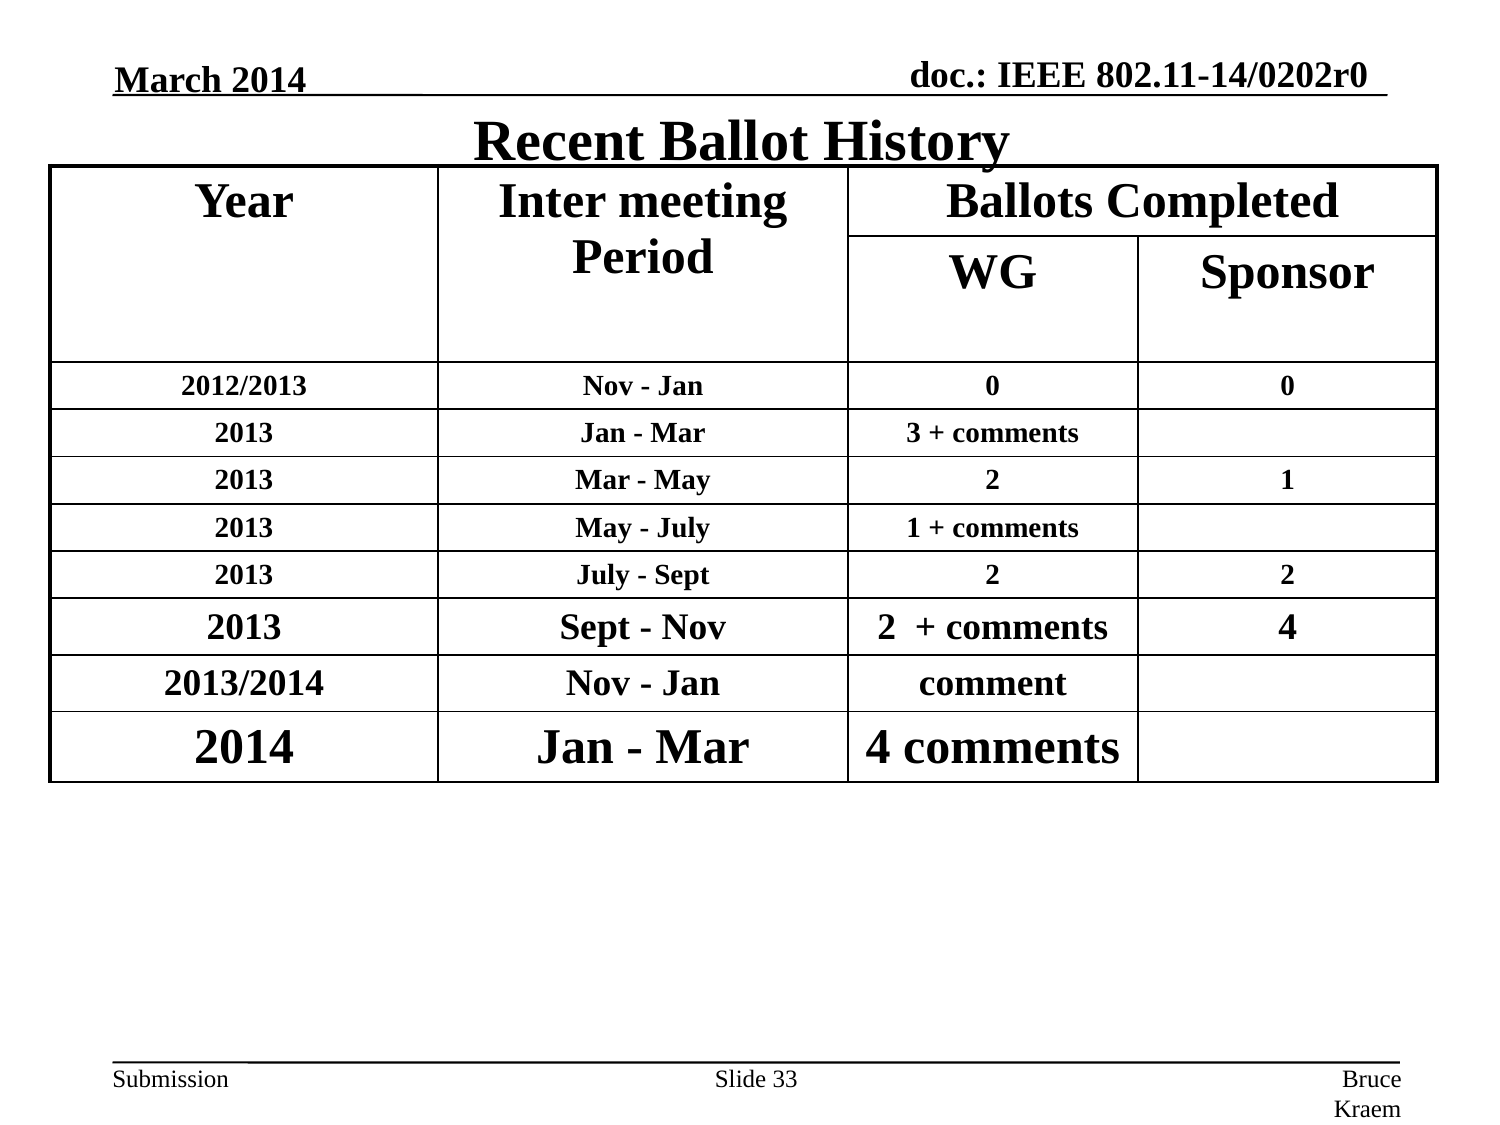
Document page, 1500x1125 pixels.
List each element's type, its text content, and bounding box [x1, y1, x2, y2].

text_box Recent Ballot History [112, 99, 1388, 175]
table_cell 1 + comments [849, 505, 1137, 550]
table_cell 3 + comments [849, 410, 1137, 456]
table_cell 2013/2014 [52, 656, 437, 711]
table_header Inter meeting Period [439, 175, 847, 361]
table_cell 2 [1139, 552, 1435, 597]
table_cell Jan - Mar [439, 410, 847, 456]
table_cell [1139, 656, 1435, 711]
table_cell Sponsor [1139, 237, 1435, 361]
table_cell 2014 [52, 712, 437, 781]
table_cell 2 [849, 552, 1137, 597]
table_cell Mar - May [439, 457, 847, 503]
table_cell comment [849, 656, 1137, 711]
table_cell Jan - Mar [439, 712, 847, 781]
footer Bruce Kraemer, Marvell [1325, 1062, 1402, 1093]
table_cell 4 [1139, 599, 1435, 654]
table_cell 2 + comments [849, 599, 1137, 654]
table_cell 2012/2013 [52, 363, 437, 408]
table_cell 2013 [52, 599, 437, 654]
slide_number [114, 54, 309, 99]
table_cell [1139, 410, 1435, 456]
table_cell Sept - Nov [439, 599, 847, 654]
table_cell WG [849, 237, 1137, 361]
table_cell 1 [1139, 457, 1435, 503]
table_cell 4 comments [849, 712, 1137, 781]
table_cell 2 [849, 457, 1137, 503]
table_cell 2013 [52, 505, 437, 550]
table_header Year [52, 168, 437, 361]
table_header Ballots Completed [849, 168, 1435, 235]
table_cell Nov - Jan [439, 363, 847, 408]
table_cell [1139, 712, 1435, 781]
table_cell [1139, 505, 1435, 550]
table_cell 2013 [52, 552, 437, 597]
slide_number Slide 33 [712, 1062, 800, 1093]
table_cell 0 [1139, 363, 1435, 408]
table_cell Nov - Jan [439, 656, 847, 711]
table_cell July - Sept [439, 552, 847, 597]
table_cell 2013 [52, 457, 437, 503]
table_cell May - July [439, 505, 847, 550]
table_cell 2013 [52, 410, 437, 456]
table_cell 0 [849, 363, 1137, 408]
